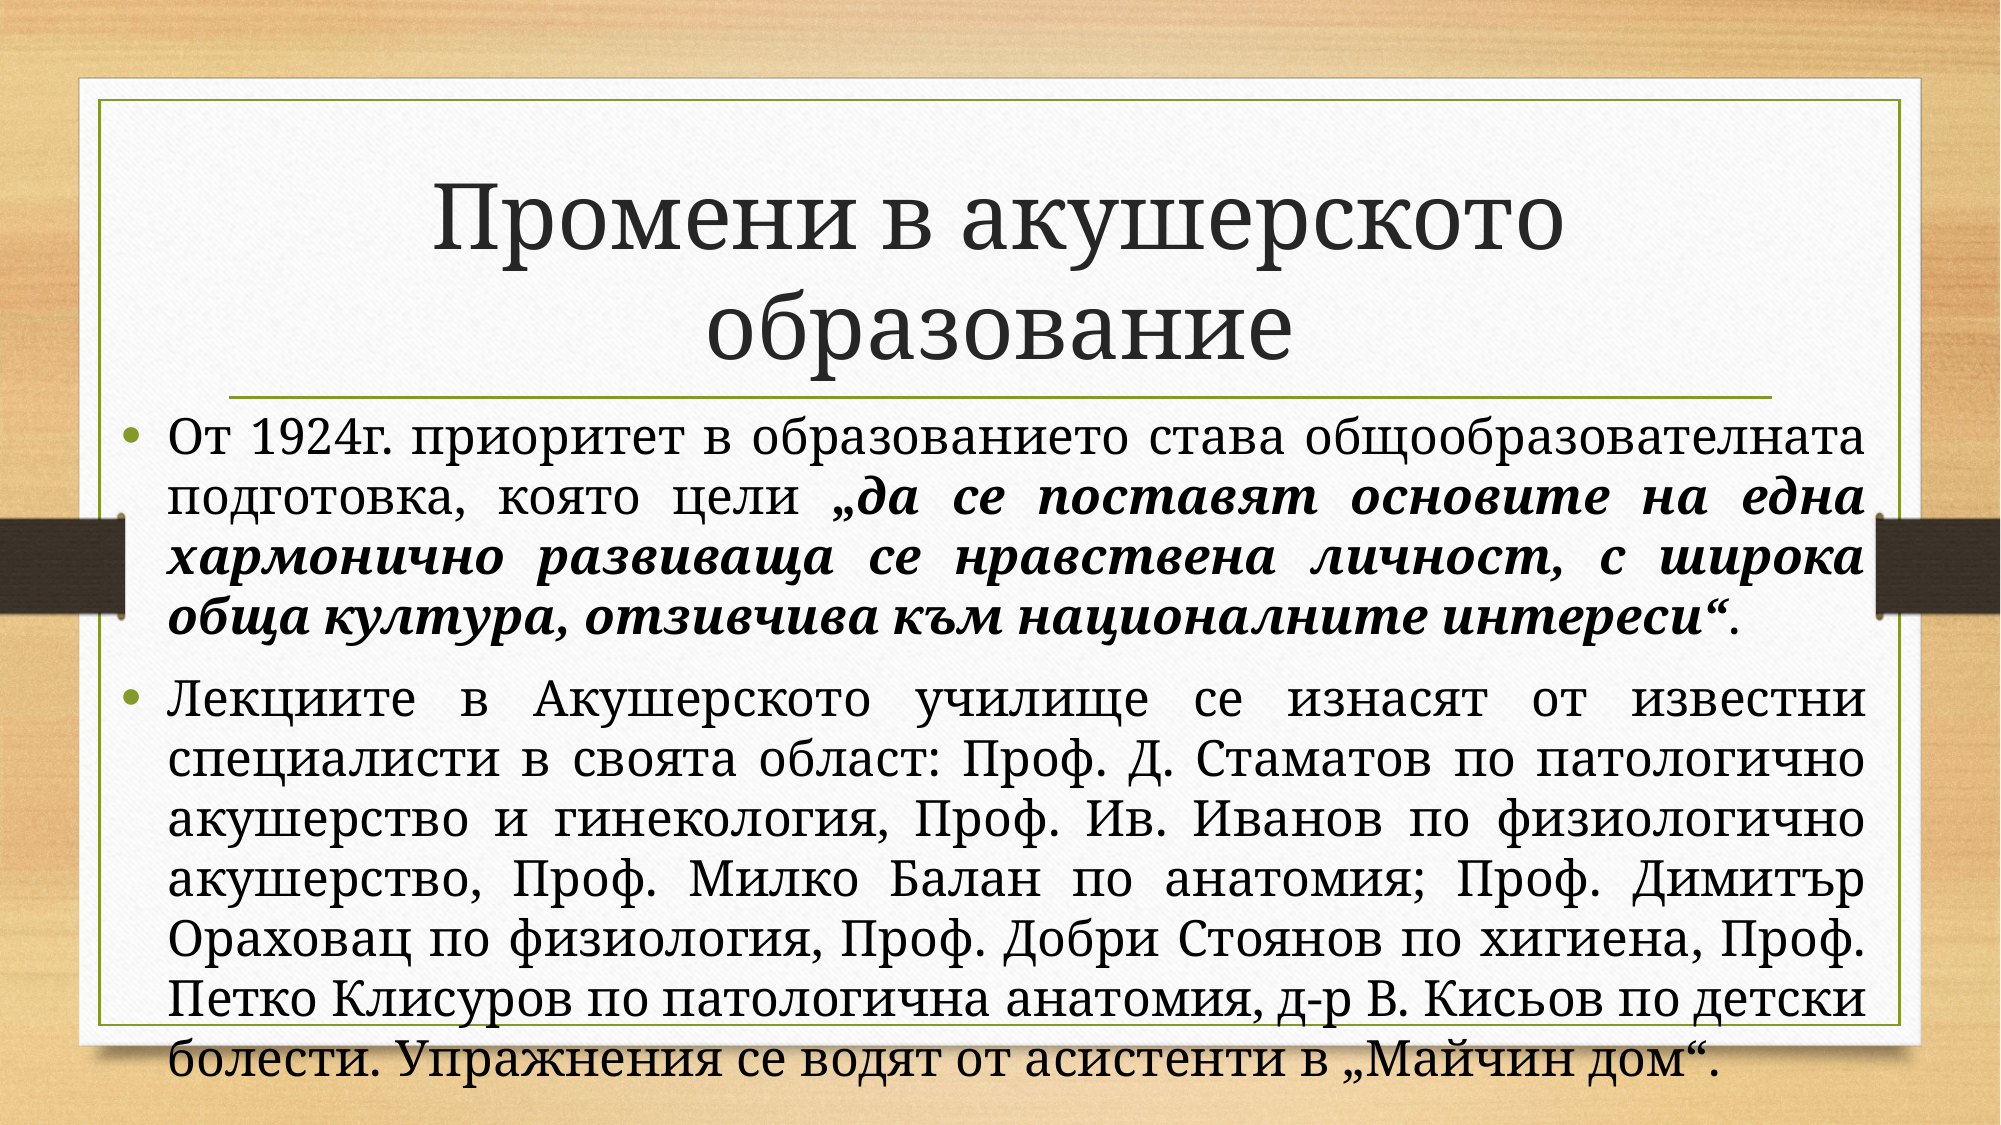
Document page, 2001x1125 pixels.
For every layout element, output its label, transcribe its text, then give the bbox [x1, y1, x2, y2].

title Промени в акушерското образование [212, 161, 1788, 375]
picture [0, 0, 2001, 1125]
list От 1924г. приоритет в образованието става общообразователната подготовка, която цели „да се поставят основите на една хармонично развиваща се нравствена личност, с широка обща култура, отзивчива към националните интереси“. Лекциите в Акушерското училище се изнасят от известни специалисти в своята област: Проф. Д. Стаматов по патологично акушерство и гинекология, Проф. Ив. Иванов по физиологично акушерство, Проф. Милко Балан по анатомия; Проф. Димитър Ораховац по физиология, Проф. Добри Стоянов по хигиена, Проф. Петко Клисуров по патологична анатомия, д-р В. Кисьов по детски болести. Упражнения се водят от асистенти в „Майчин дом“. [106, 396, 1882, 1024]
